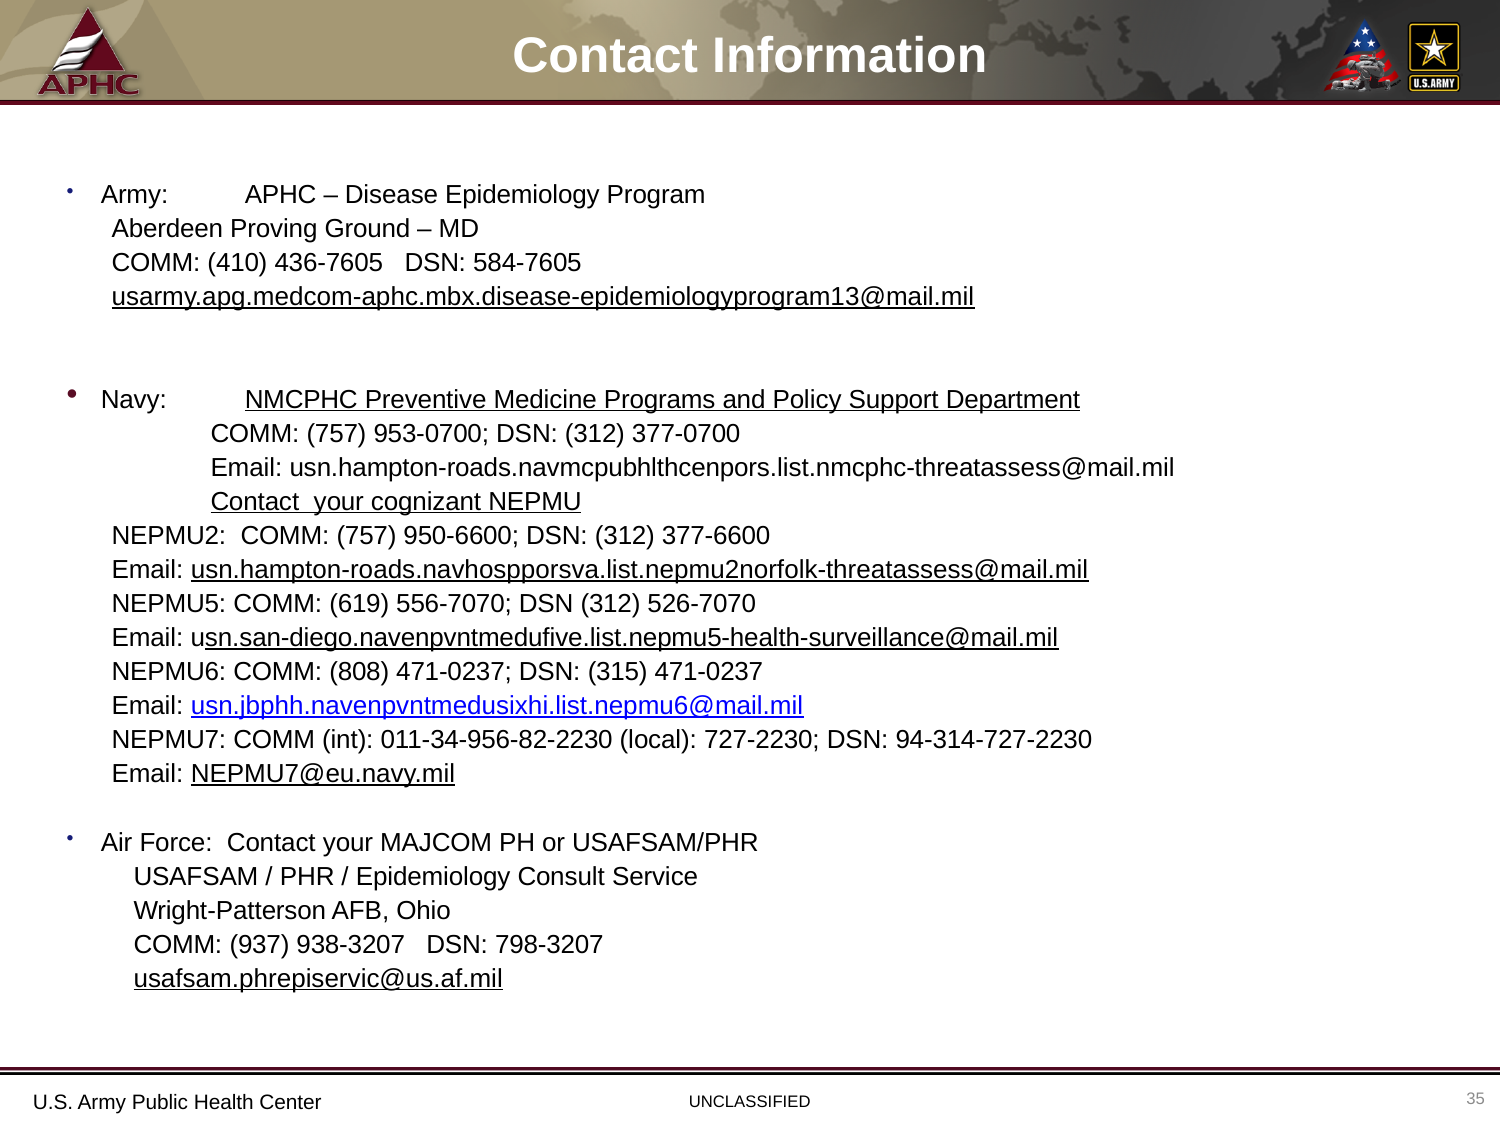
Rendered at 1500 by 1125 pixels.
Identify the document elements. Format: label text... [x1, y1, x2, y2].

slide_number 35 [1149, 1067, 1500, 1125]
text_box Army: APHC – Disease Epidemiology Program Aberdeen Proving Ground – MD COMM: (410) 436-7605 DSN: 584-7605 usarmy.apg.medcom-aphc.mbx.disease-epidemiologyprogram13@mail.mil Navy: NMCPHC Preventive Medicine Programs and Policy Support Department COMM: (757) 953-0700; DSN: (312) 377-0700 Email: usn.hampton-roads.navmcpubhlthcenpors.list.nmcphc-threatassess@mail.mil Contact your cognizant NEPMU NEPMU2: COMM: (757) 950-6600; DSN: (312) 377-6600 Email: usn.hampton-roads.navhospporsva.list.nepmu2norfolk- threatassess@mail.mil NEPMU5: COMM: (619) 556-7070; DSN (312) 526-7070 Email: usn.san-diego.navenpvntmedufive.list.nepmu5-health-surveillance@mail.mil NEPMU6: COMM: (808) 471-0237; DSN: (315) 471-0237 Email: usn.jbphh.navenpvntmedusixhi.list.nepmu6@mail.mil NEPMU7: COMM (int): 011-34-956-82-2230 (local): 727-2230; DSN: 94-314-727-2230 Email: NEPMU7@eu.navy.mil Air Force: Contact your MAJCOM PH or USAFSAM/PHR USAFSAM / PHR / Epidemiology Consult Service Wright-Patterson AFB, Ohio COMM: (937) 938-3207 DSN: 798-3207 usafsam.phrepiservic@us.af.mil [51, 167, 1465, 1006]
title Contact Information [154, 0, 1346, 105]
picture [0, 1067, 1149, 1075]
picture [1346, 0, 1500, 105]
picture [0, 0, 154, 105]
